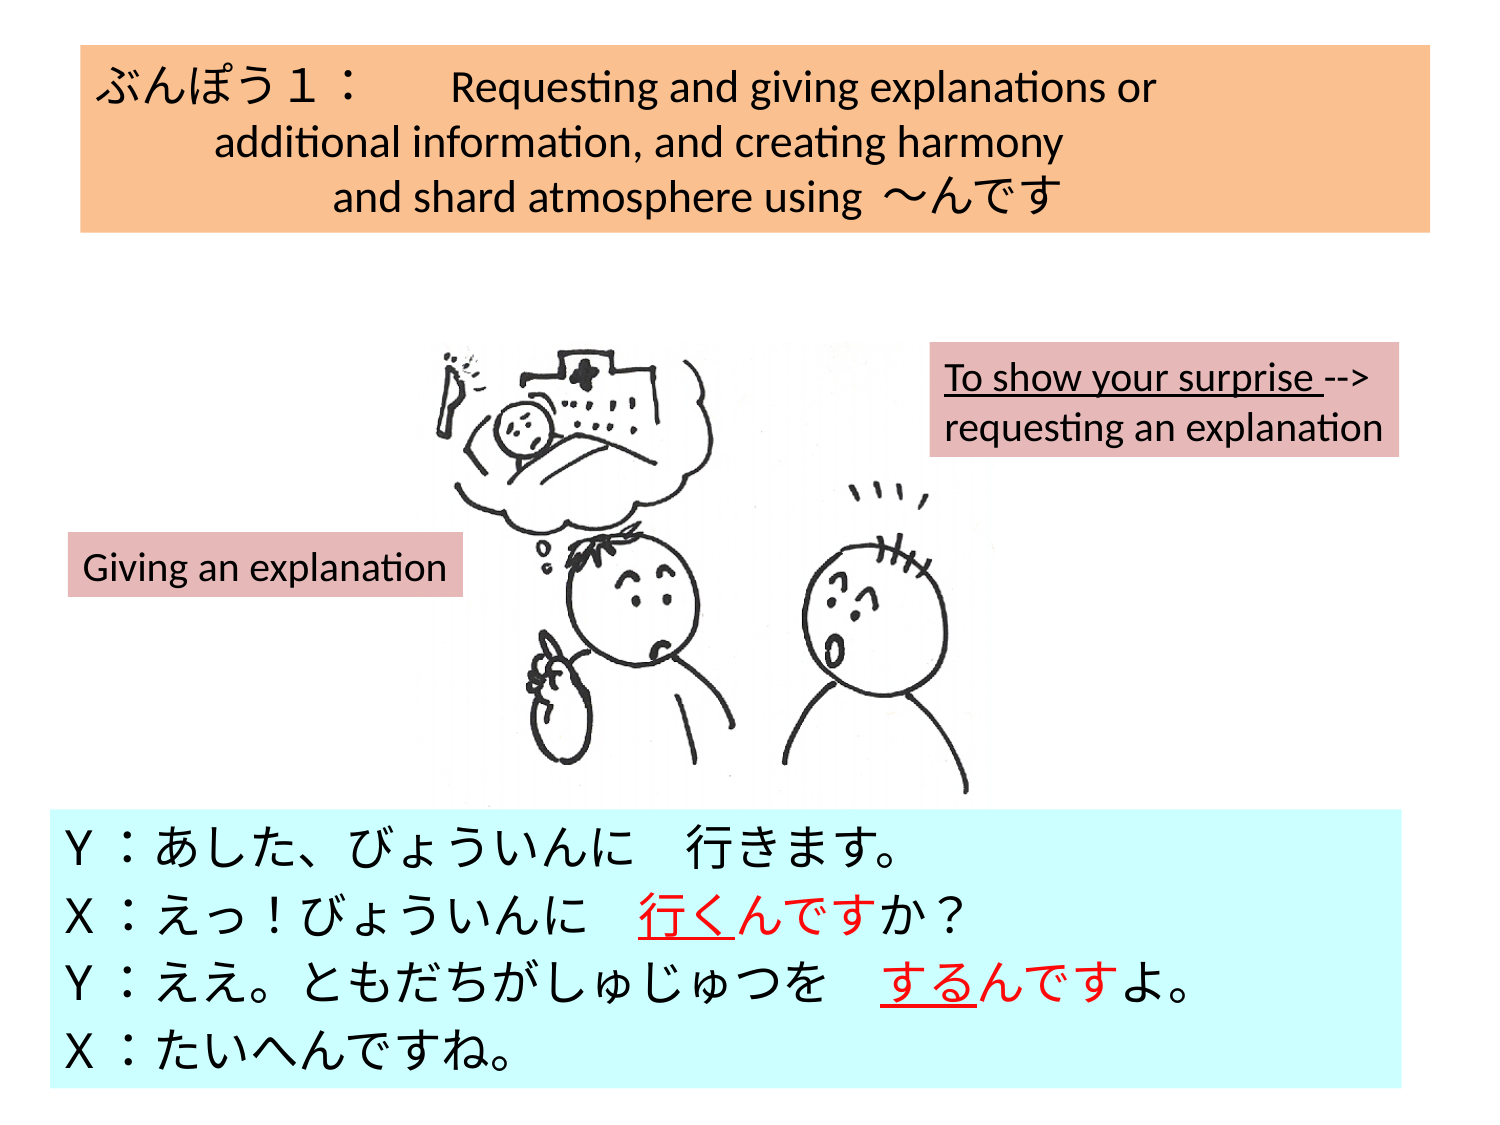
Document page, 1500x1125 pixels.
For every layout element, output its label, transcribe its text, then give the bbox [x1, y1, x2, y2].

list Y：あした、びょういんに 行きます。 X：えっ！びょういんに 行くんですか？ Y：ええ。ともだちがしゅじゅつを するんですよ。 X：たいへんですね。 [50, 809, 1402, 1089]
text_box ぶんぽう１： Requesting and giving explanations or additional information, and creating harmony and shard atmosphere using ～んです [80, 45, 1431, 233]
text_box Giving an explanation [67, 532, 411, 597]
picture [416, 341, 995, 810]
text_box To show your surprise --> requesting an explanation [996, 342, 1400, 457]
